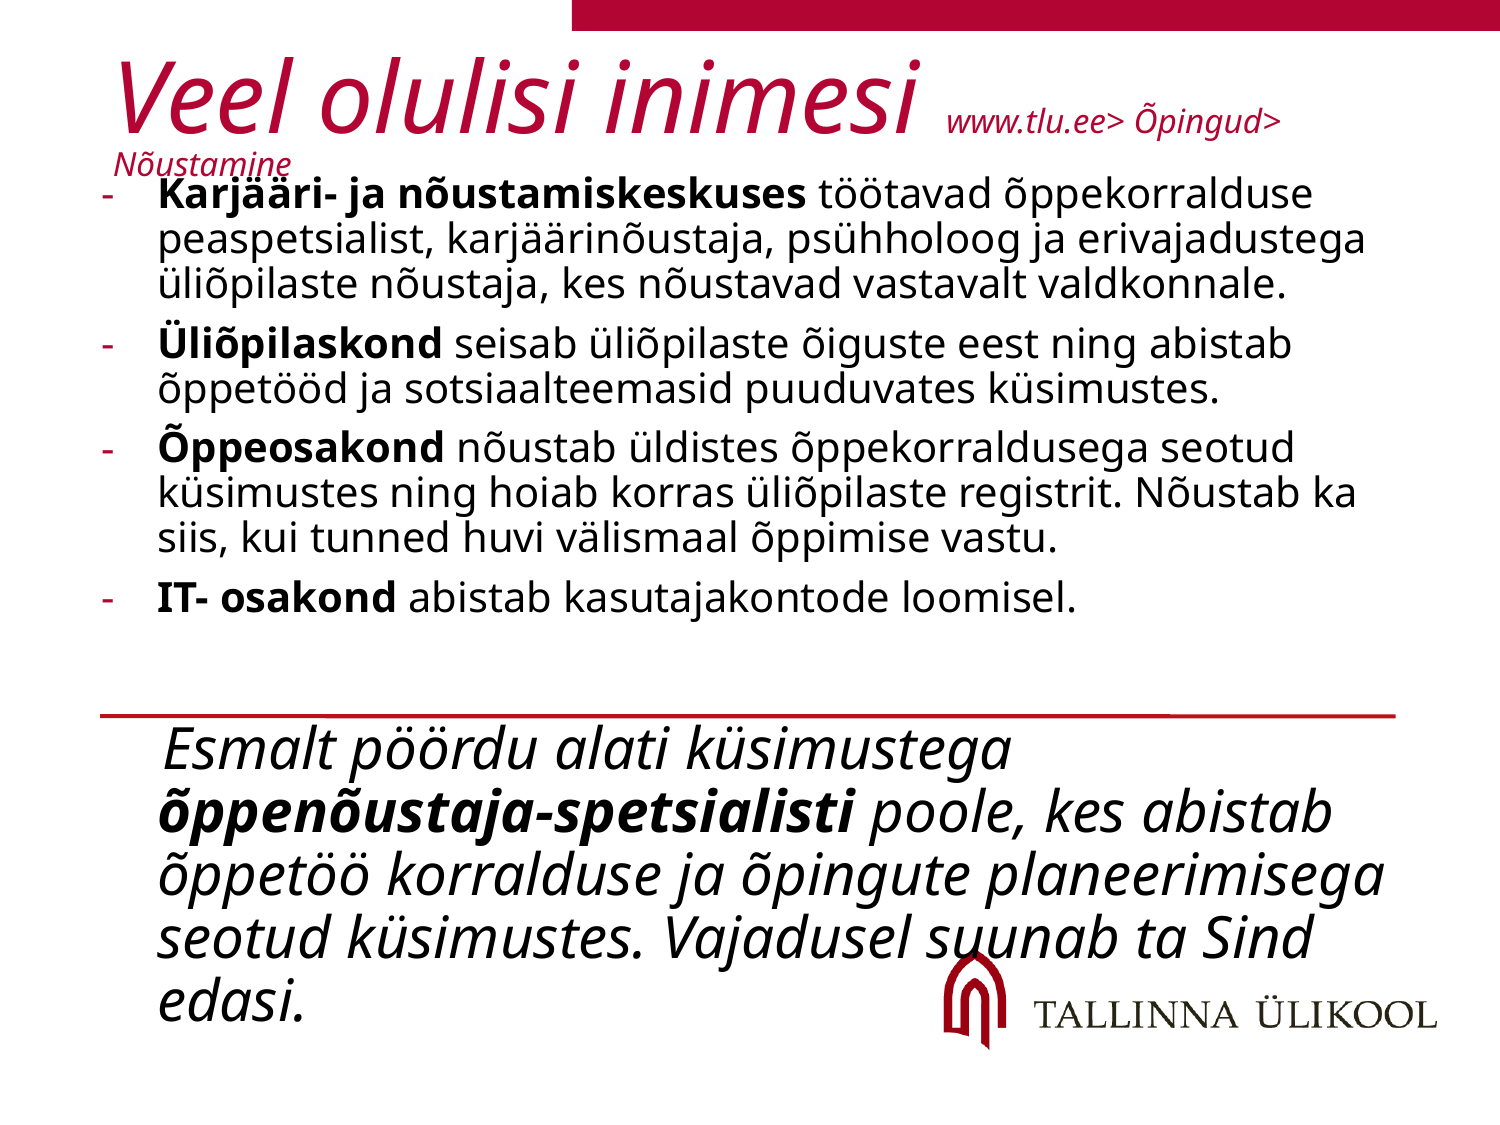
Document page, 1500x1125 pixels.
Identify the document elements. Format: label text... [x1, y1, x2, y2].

list Esmalt pöördu alati küsimustega õppenõustaja-spetsialisti poole, kes abistab õppetöö korralduse ja õpingute planeerimisega seotud küsimustes. Vajadusel suunab ta Sind edasi. [101, 719, 1395, 965]
picture [880, 885, 1500, 1124]
text_box Veel olulisi inimesi www.tlu.ee> Õpingud> Nõustamine [97, 54, 1365, 130]
list Karjääri- ja nõustamiskeskuses töötavad õppekorralduse peaspetsialist, karjäärinõustaja, psühholoog ja erivajadustega üliõpilaste nõustaja, kes nõustavad vastavalt valdkonnale. Üliõpilaskond seisab üliõpilaste õiguste eest ning abistab õppetööd ja sotsiaalteemasid puuduvates küsimustes. Õppeosakond nõustab üldistes õppekorraldusega seotud küsimustes ning hoiab korras üliõpilaste registrit. Nõustab ka siis, kui tunned huvi välismaal õppimise vastu. IT- osakond abistab kasutajakontode loomisel. [101, 172, 1388, 669]
